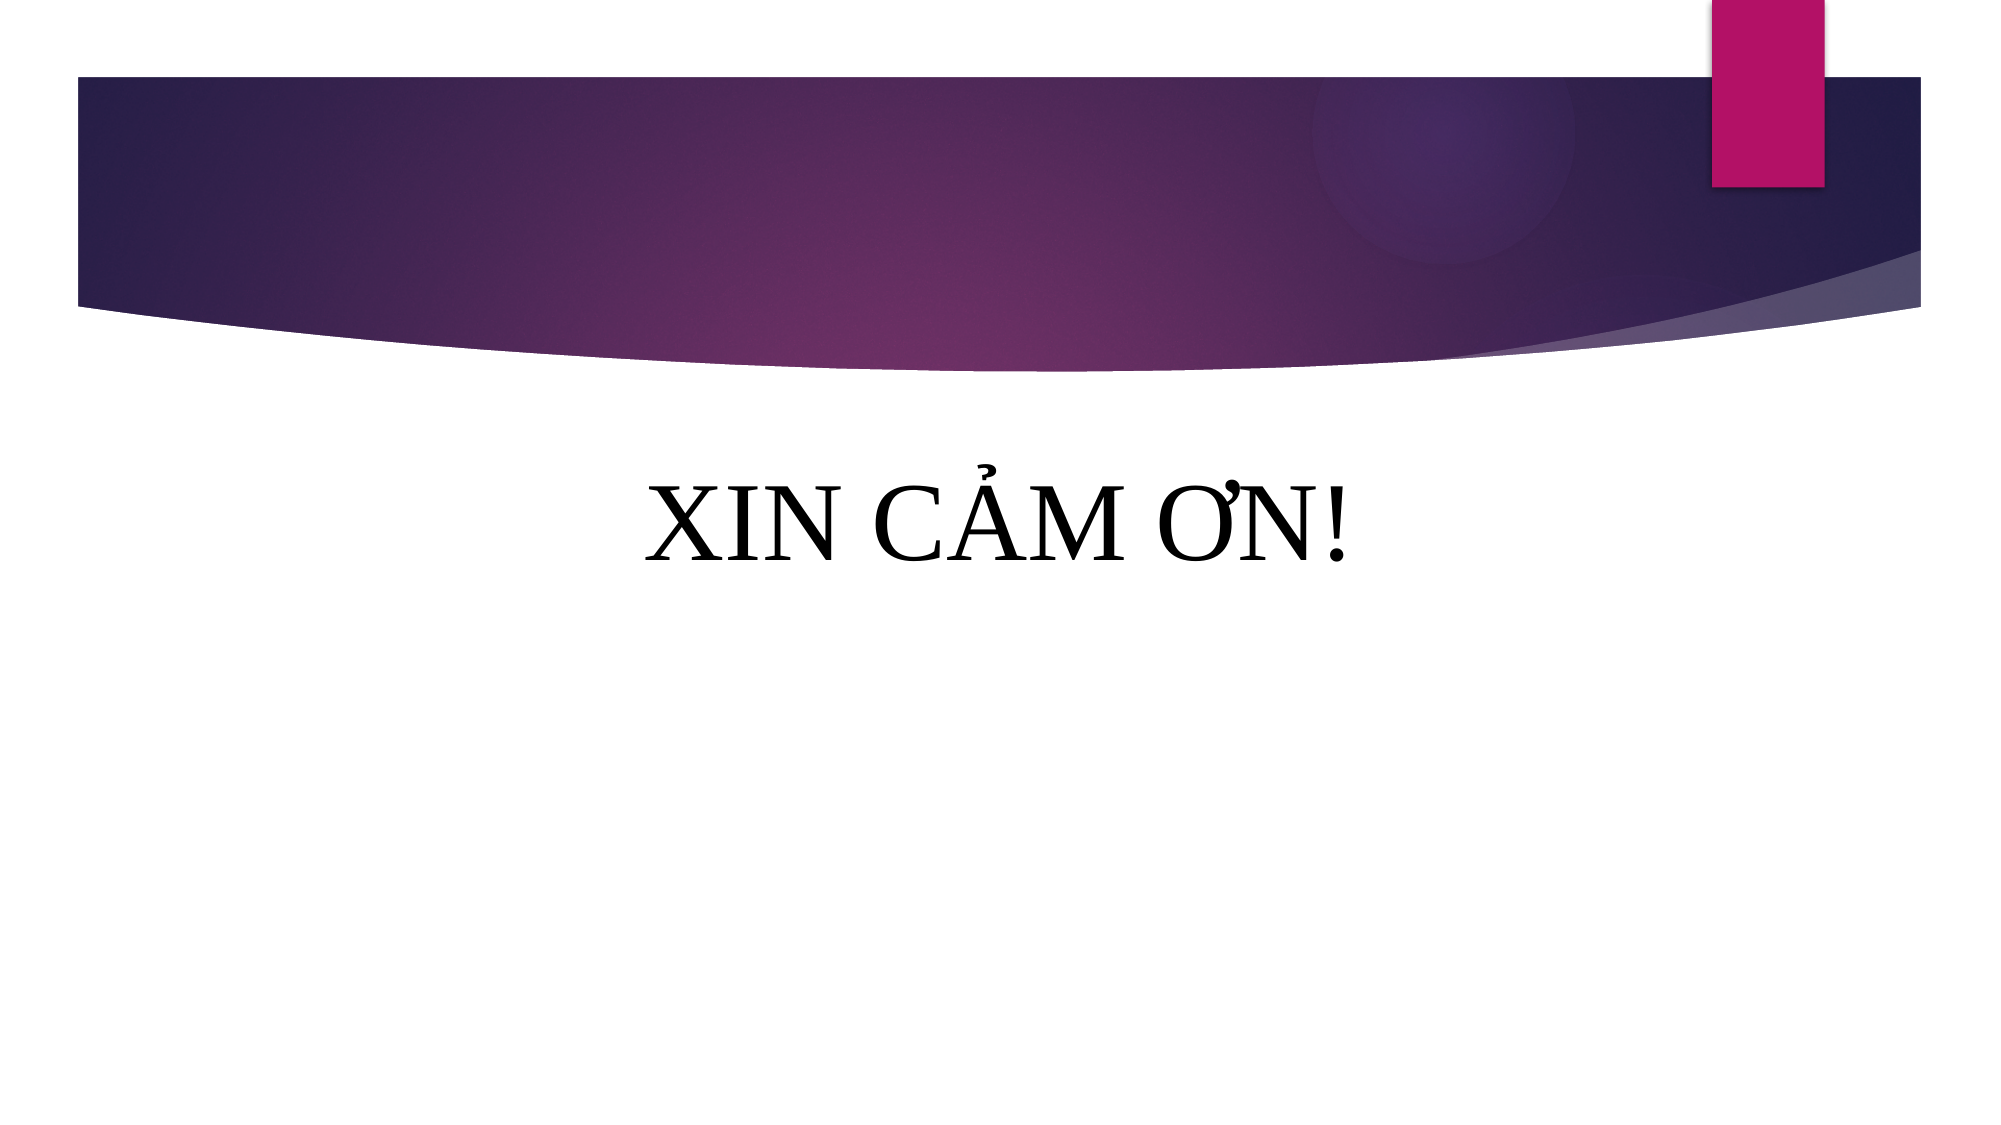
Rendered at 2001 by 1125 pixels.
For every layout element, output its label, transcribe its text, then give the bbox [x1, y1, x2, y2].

title XIN CẢM ƠN! [156, 170, 1844, 591]
